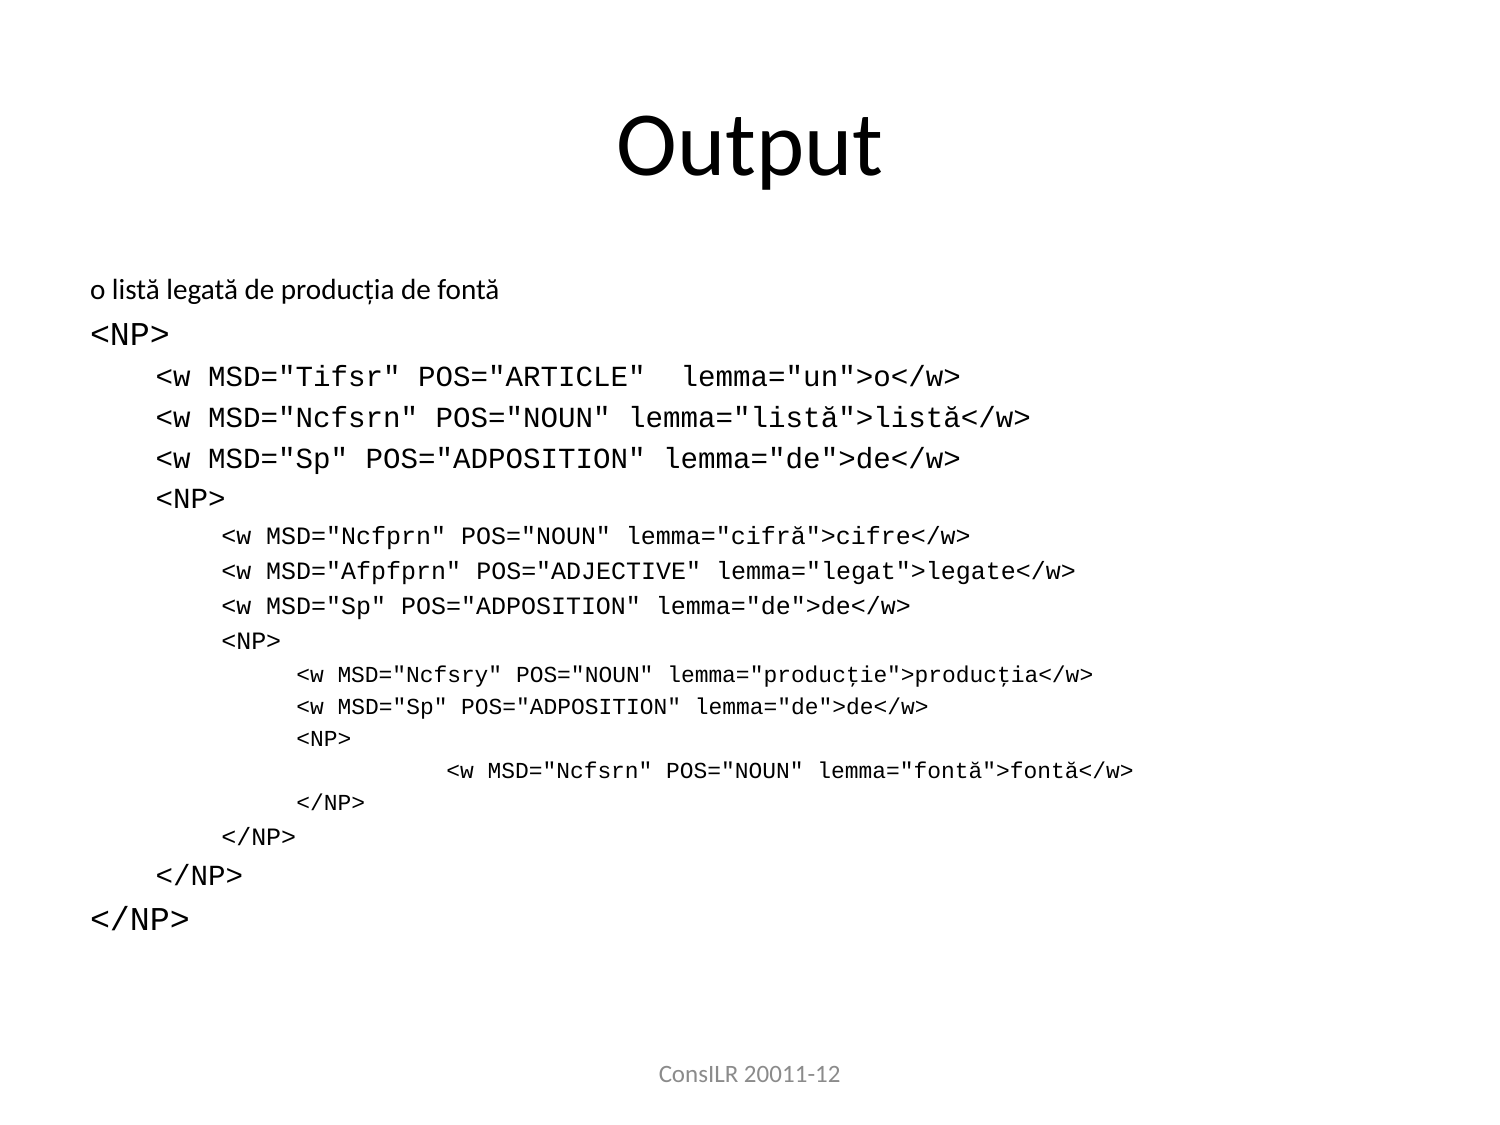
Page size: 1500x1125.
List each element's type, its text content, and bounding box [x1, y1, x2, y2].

footer ConsILR 20011-12 [512, 1042, 988, 1103]
title Output [75, 45, 1425, 233]
list o listă legată de producția de fontă <NP> <w MSD="Tifsr" POS="ARTICLE" lemma="un">o</w> <w MSD="Ncfsrn" POS="NOUN" lemma="listă">listă</w> <w MSD="Sp" POS="ADPOSITION" lemma="de">de</w> <NP> <w MSD="Ncfprn" POS="NOUN" lemma="cifră">cifre</w> <w MSD="Afpfprn" POS="ADJECTIVE" lemma="legat">legate</w> <w MSD="Sp" POS="ADPOSITION" lemma="de">de</w> <NP> <w MSD="Ncfsry" POS="NOUN" lemma="producţie">producţia</w> <w MSD="Sp" POS="ADPOSITION" lemma="de">de</w> <NP> <w MSD="Ncfsrn" POS="NOUN" lemma="fontă">fontă</w> </NP> </NP> </NP> </NP> [75, 262, 1425, 1005]
